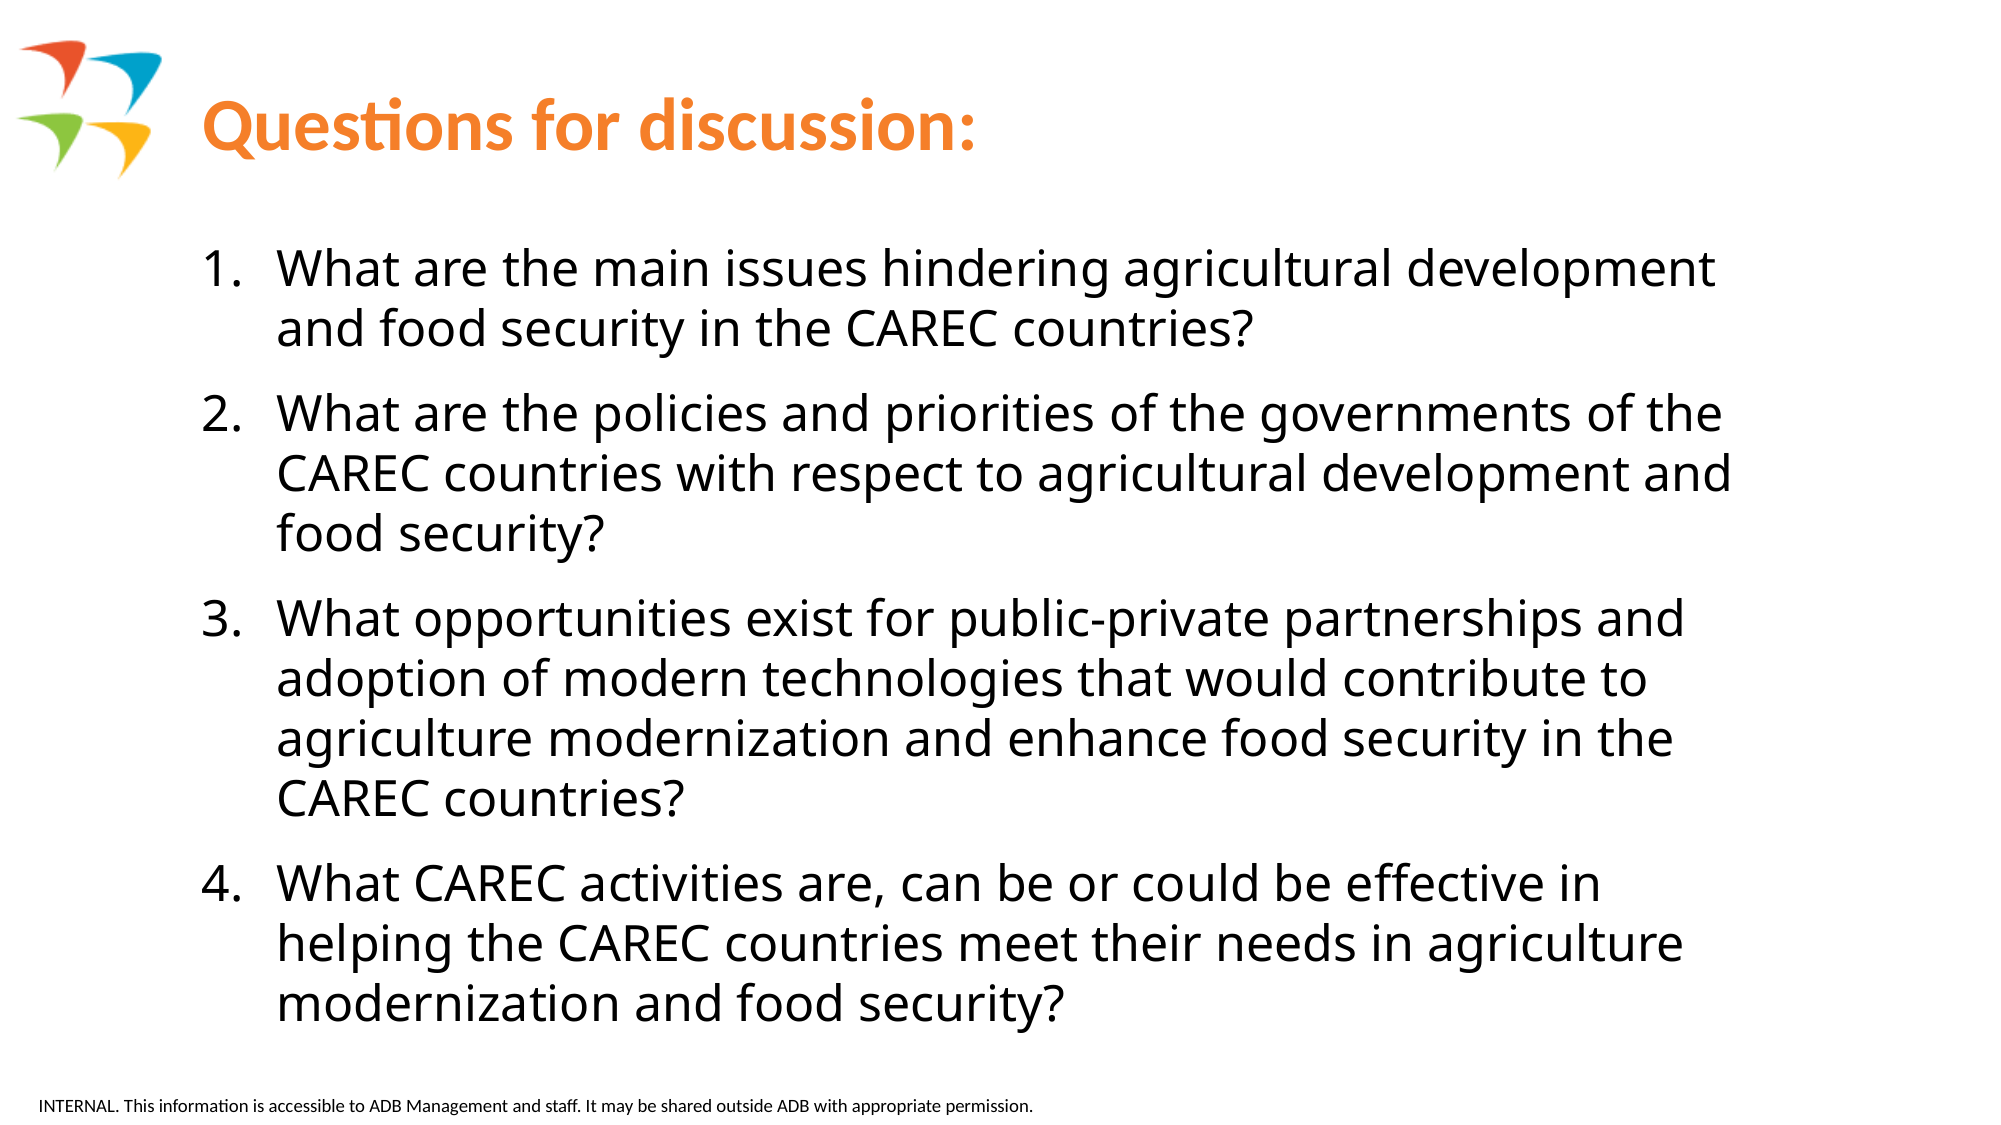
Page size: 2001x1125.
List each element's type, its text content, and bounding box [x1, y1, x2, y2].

title Questions for discussion: [187, 28, 1873, 224]
text_box What are the main issues hindering agricultural development and food security in the CAREC countries? What are the policies and priorities of the governments of the CAREC countries with respect to agricultural development and food security? What opportunities exist for public-private partnerships and adoption of modern technologies that would contribute to agriculture modernization and enhance food security in the CAREC countries? What CAREC activities are, can be or could be effective in helping the CAREC countries meet their needs in agriculture modernization and food security? [187, 228, 1803, 991]
picture [10, 33, 187, 187]
